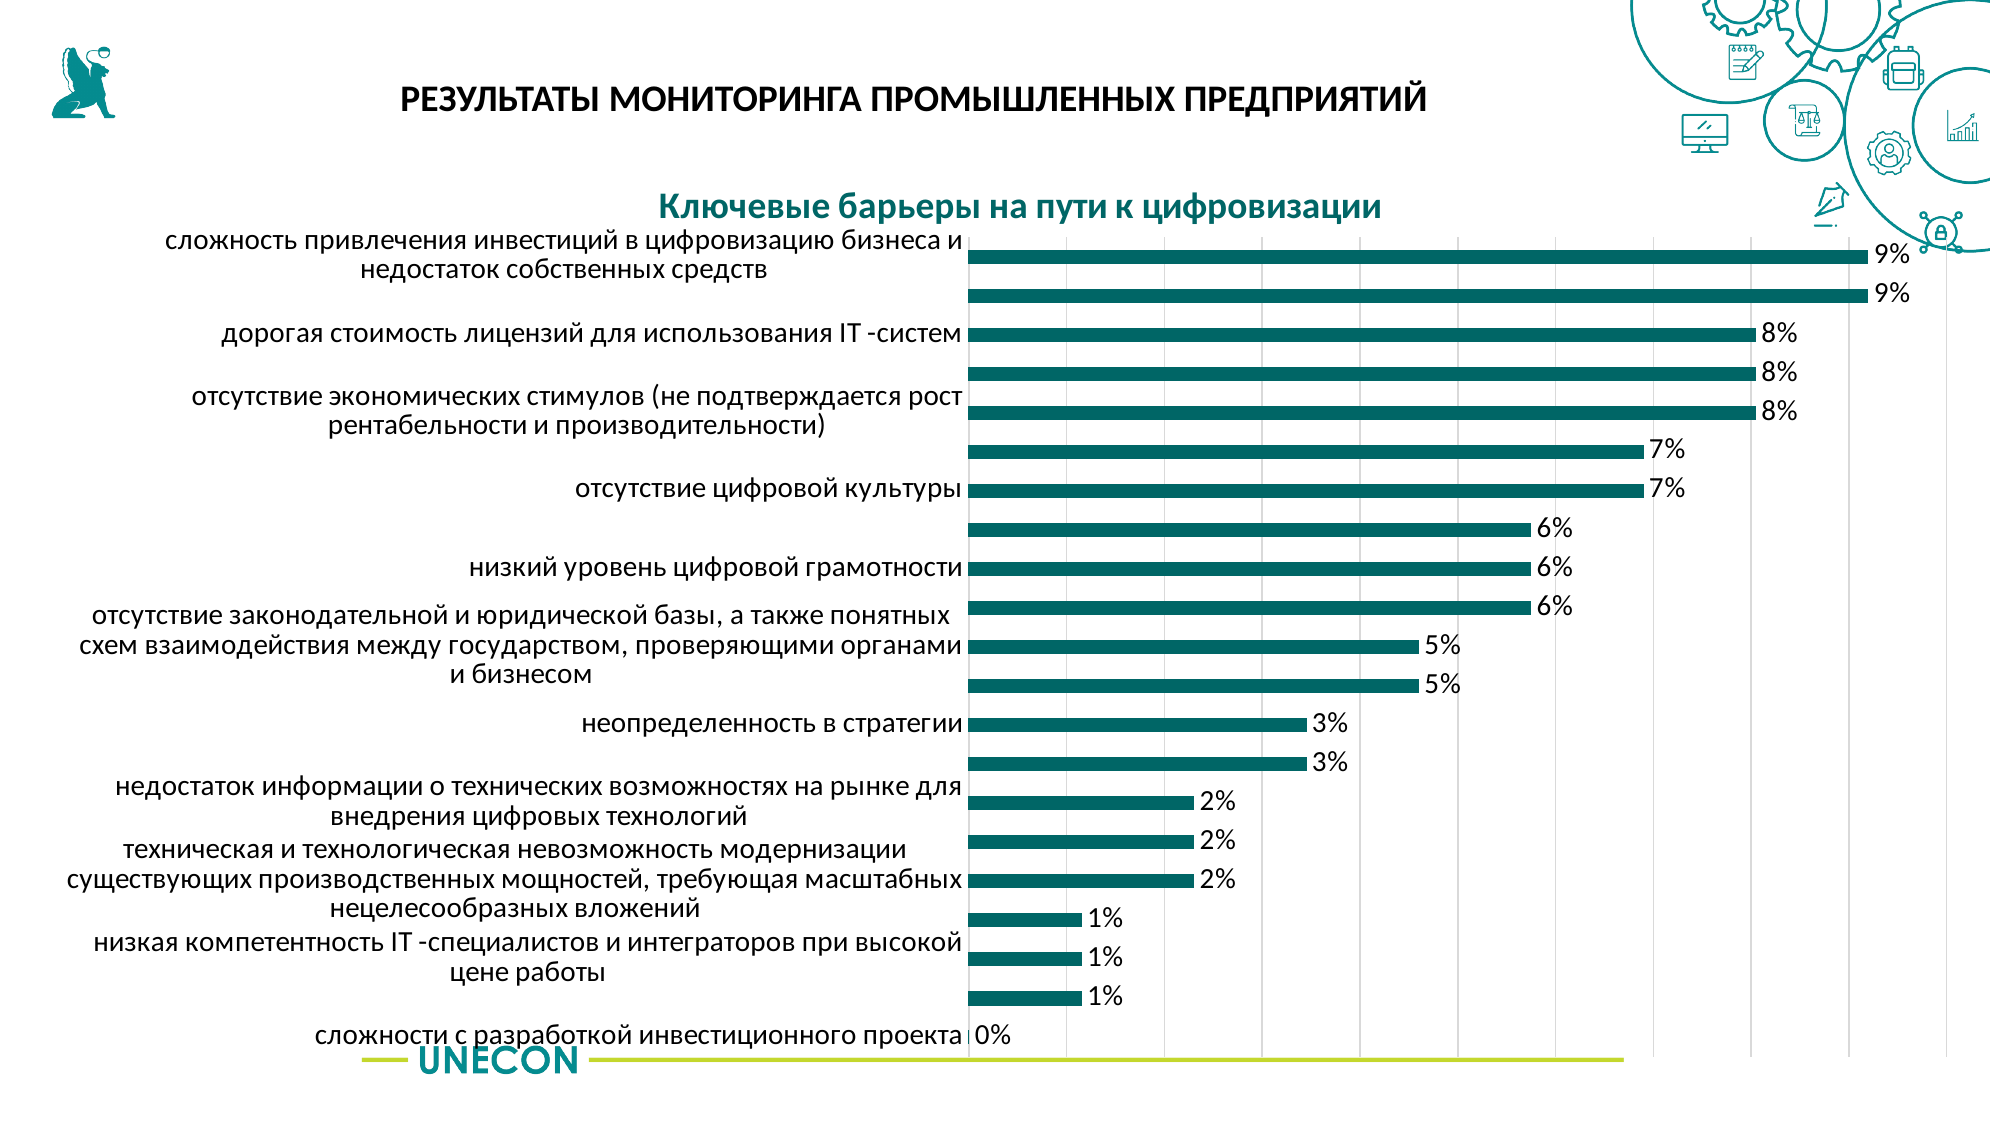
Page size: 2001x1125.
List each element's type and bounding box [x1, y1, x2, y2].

chart [66, 152, 1970, 1080]
picture [0, 0, 1990, 1116]
